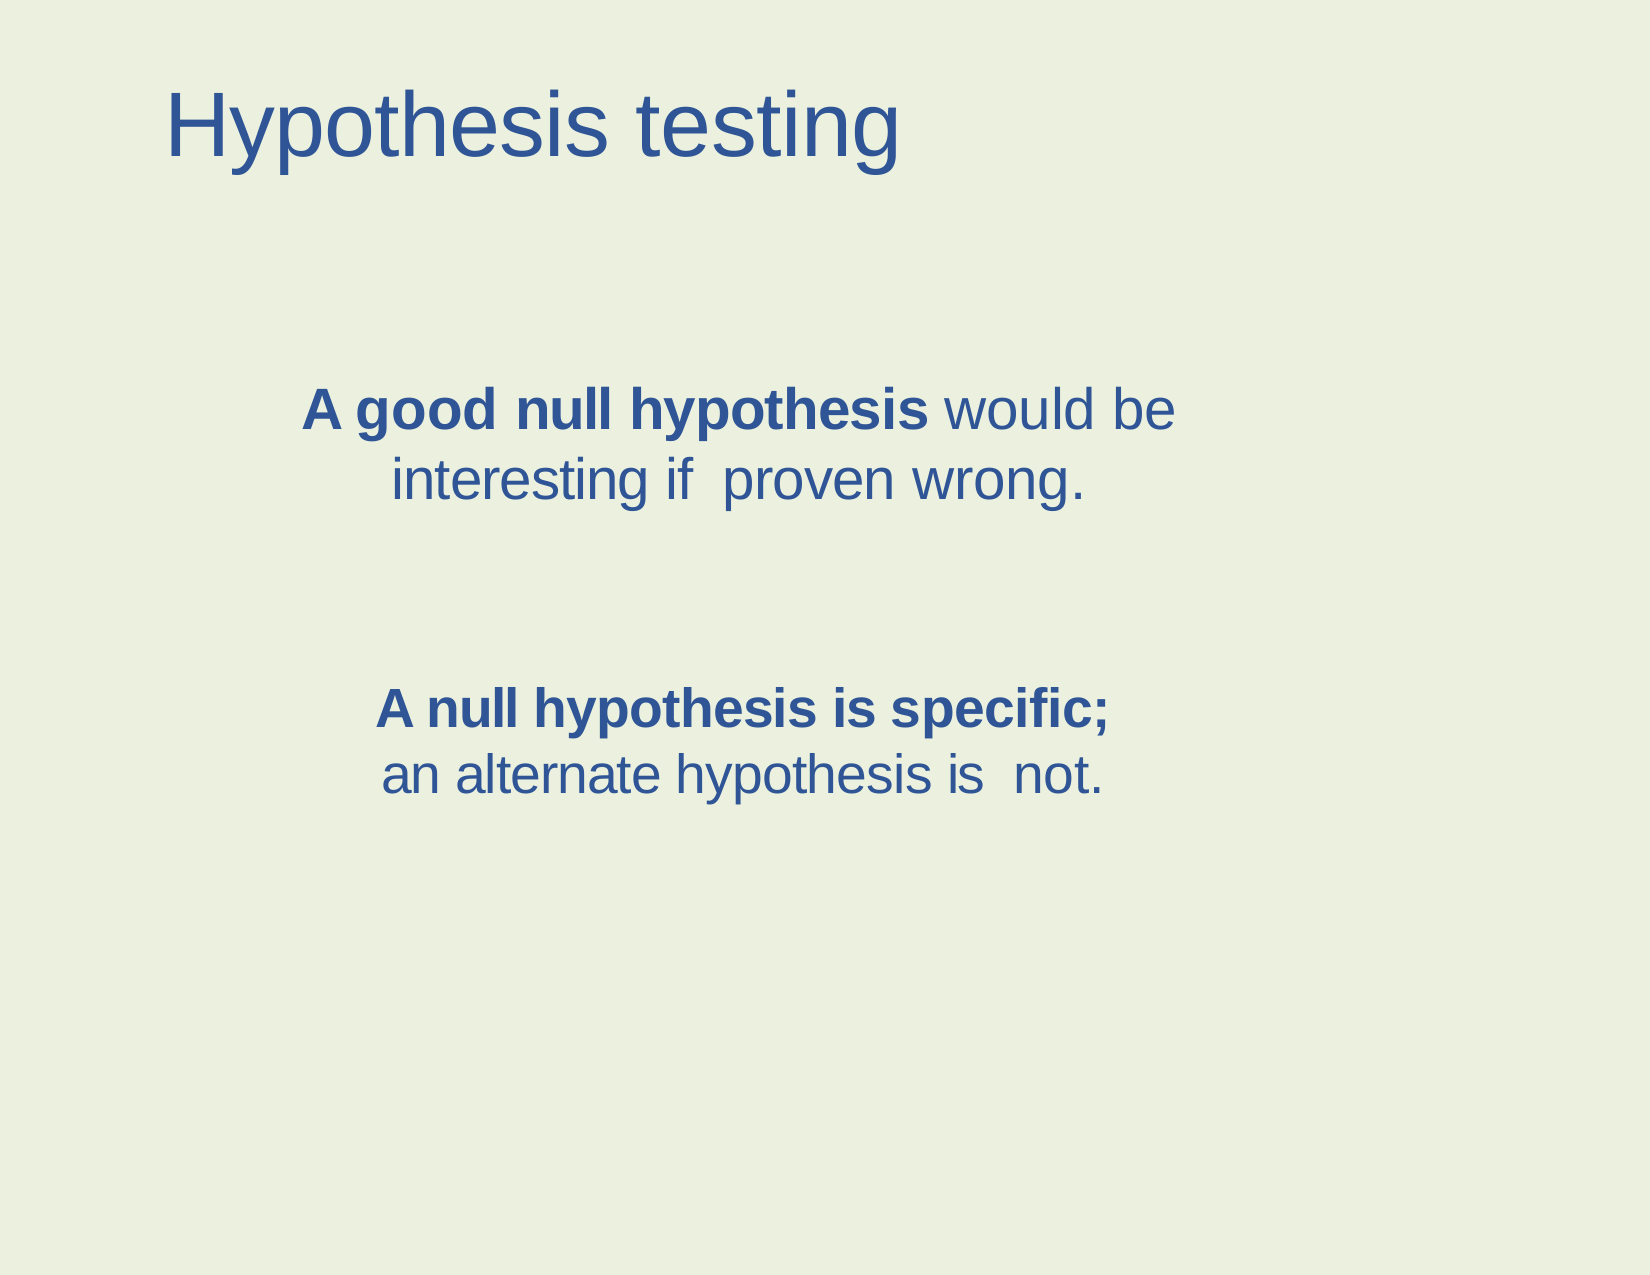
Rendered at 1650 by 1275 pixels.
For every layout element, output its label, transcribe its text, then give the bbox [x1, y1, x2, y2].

text_box A good null hypothesis would be interesting if proven wrong. [225, 362, 1252, 512]
text_box A null hypothesis is specific; an alternate hypothesis is not. [362, 662, 1200, 806]
title Hypothesis testing [162, 62, 1200, 279]
